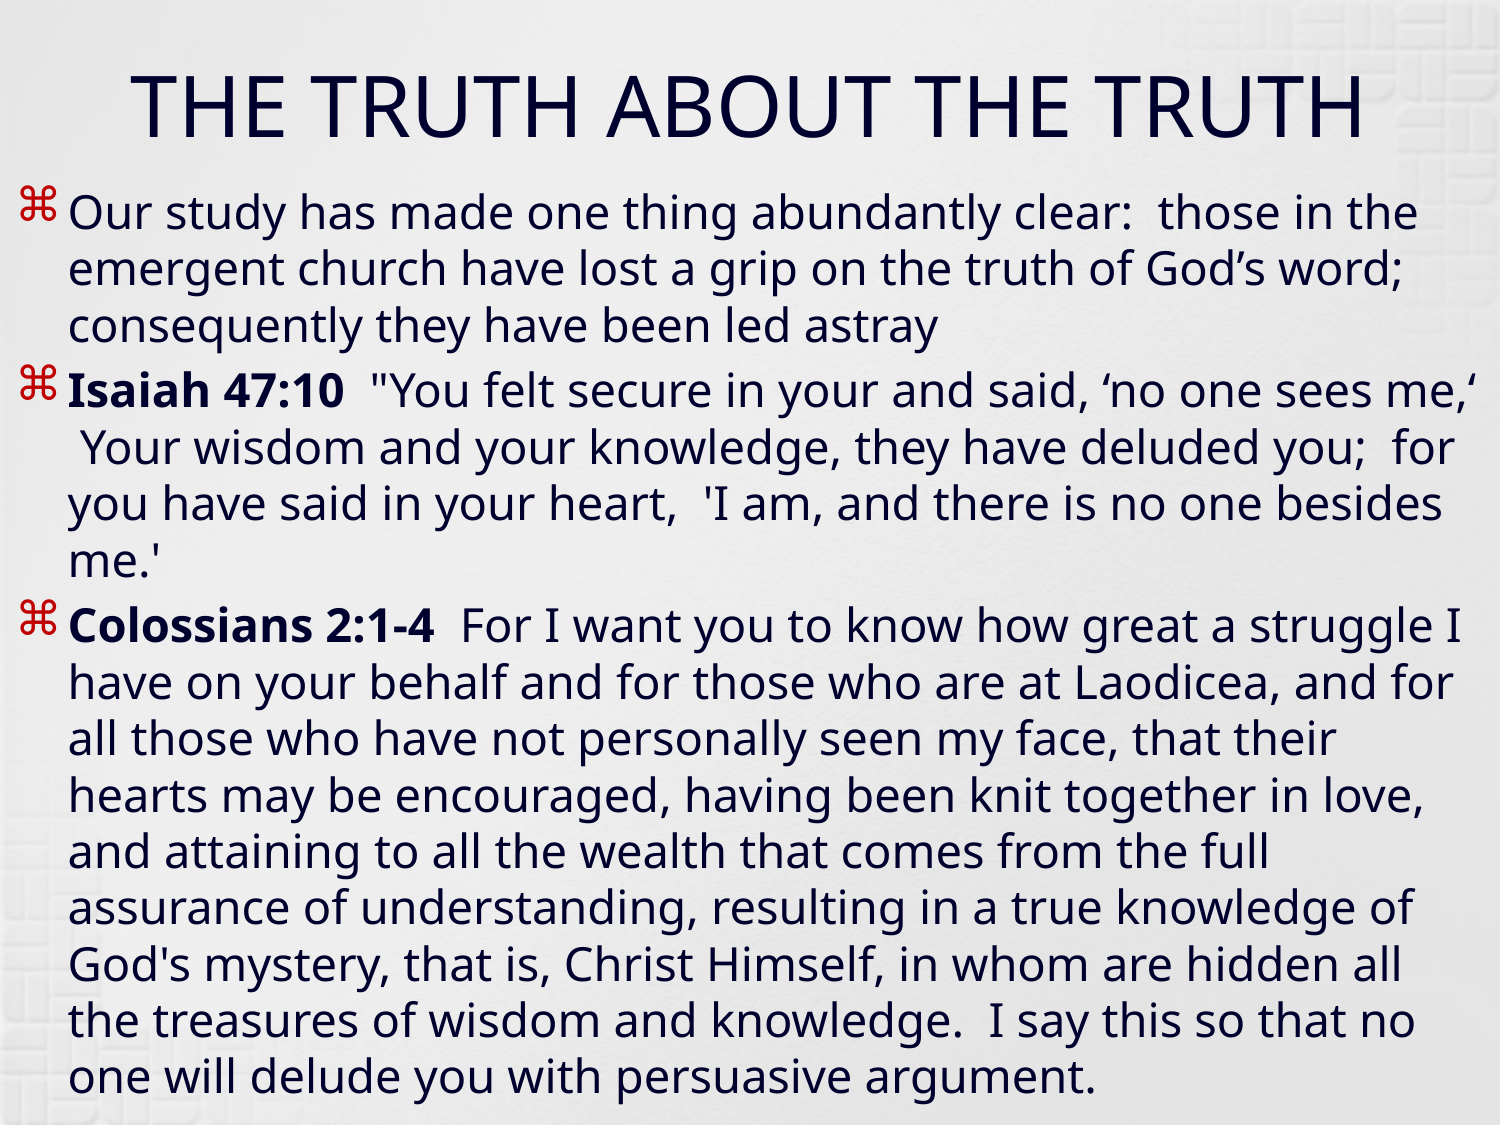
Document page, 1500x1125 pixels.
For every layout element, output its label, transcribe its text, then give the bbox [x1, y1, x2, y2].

list Our study has made one thing abundantly clear: those in the emergent church have lost a grip on the truth of God’s word; consequently they have been led astray Isaiah 47:10 "You felt secure in your and said, ‘no one sees me,‘ Your wisdom and your knowledge, they have deluded you; for you have said in your heart, 'I am, and there is no one besides me.' Colossians 2:1-4 For I want you to know how great a struggle I have on your behalf and for those who are at Laodicea, and for all those who have not personally seen my face, that their hearts may be encouraged, having been knit together in love, and attaining to all the wealth that comes from the full assurance of understanding, resulting in a true knowledge of God's mystery, that is, Christ Himself, in whom are hidden all the treasures of wisdom and knowledge. I say this so that no one will delude you with persuasive argument. [0, 174, 1500, 1125]
title THE TRUTH ABOUT THE TRUTH [0, 45, 1500, 163]
